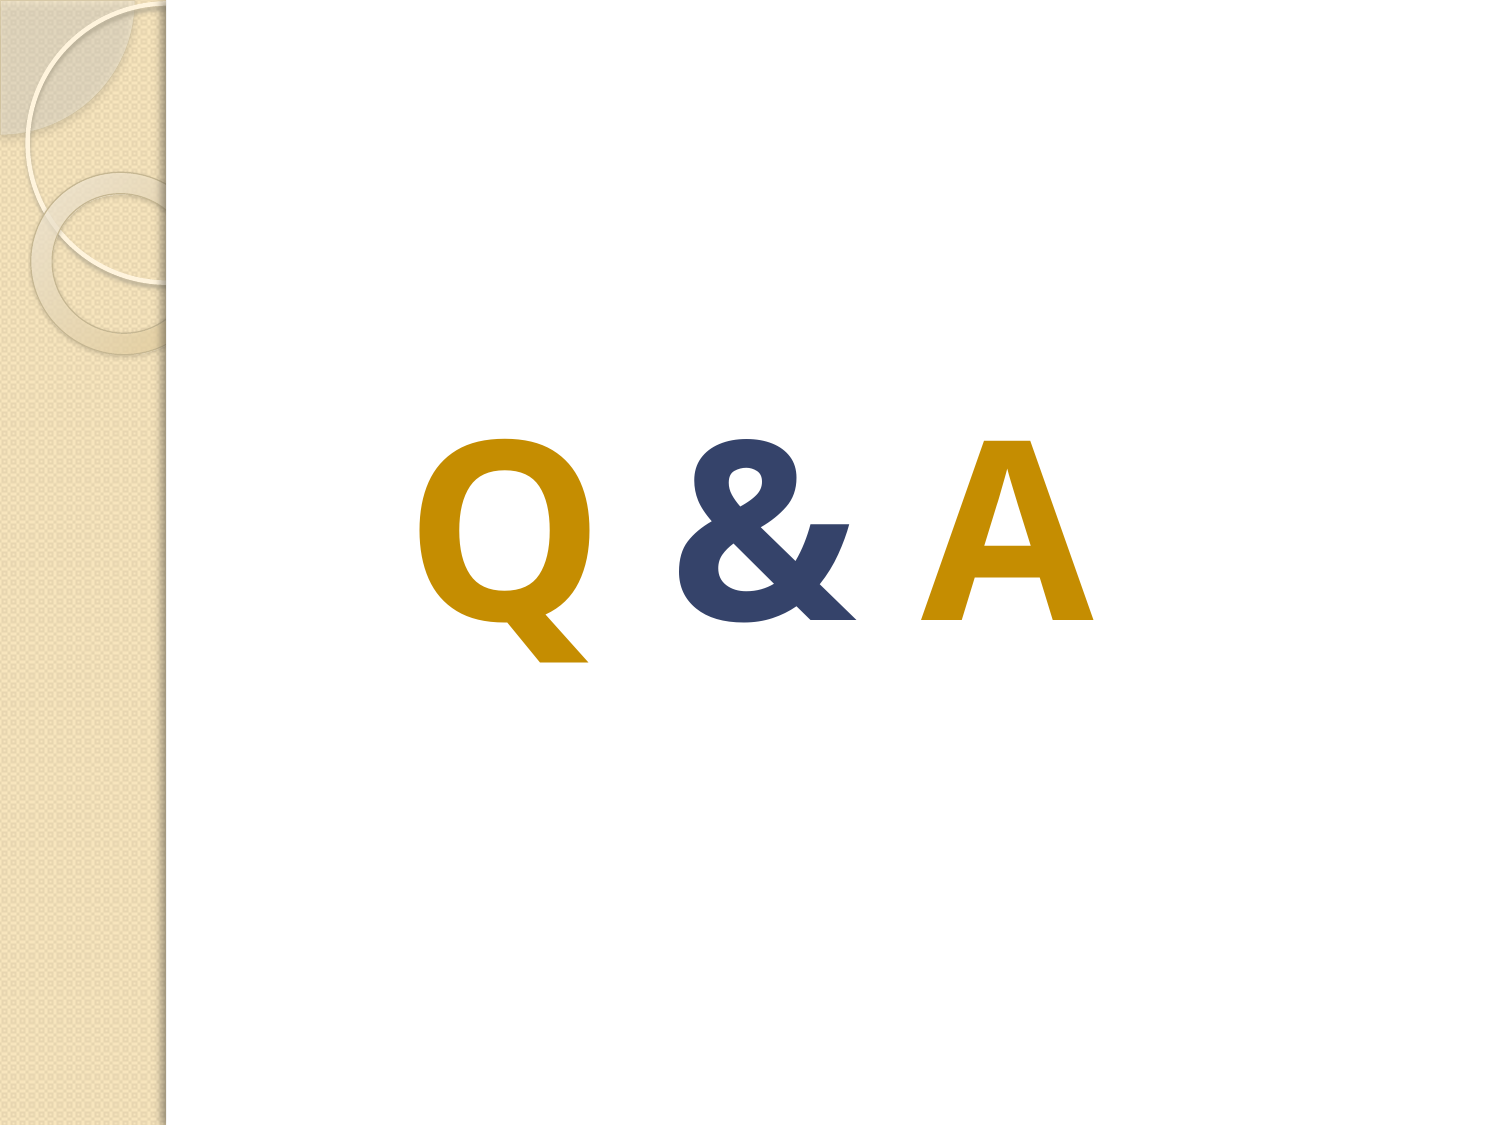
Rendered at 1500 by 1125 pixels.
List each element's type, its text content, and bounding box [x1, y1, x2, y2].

text_box Q & A [246, 363, 1254, 645]
